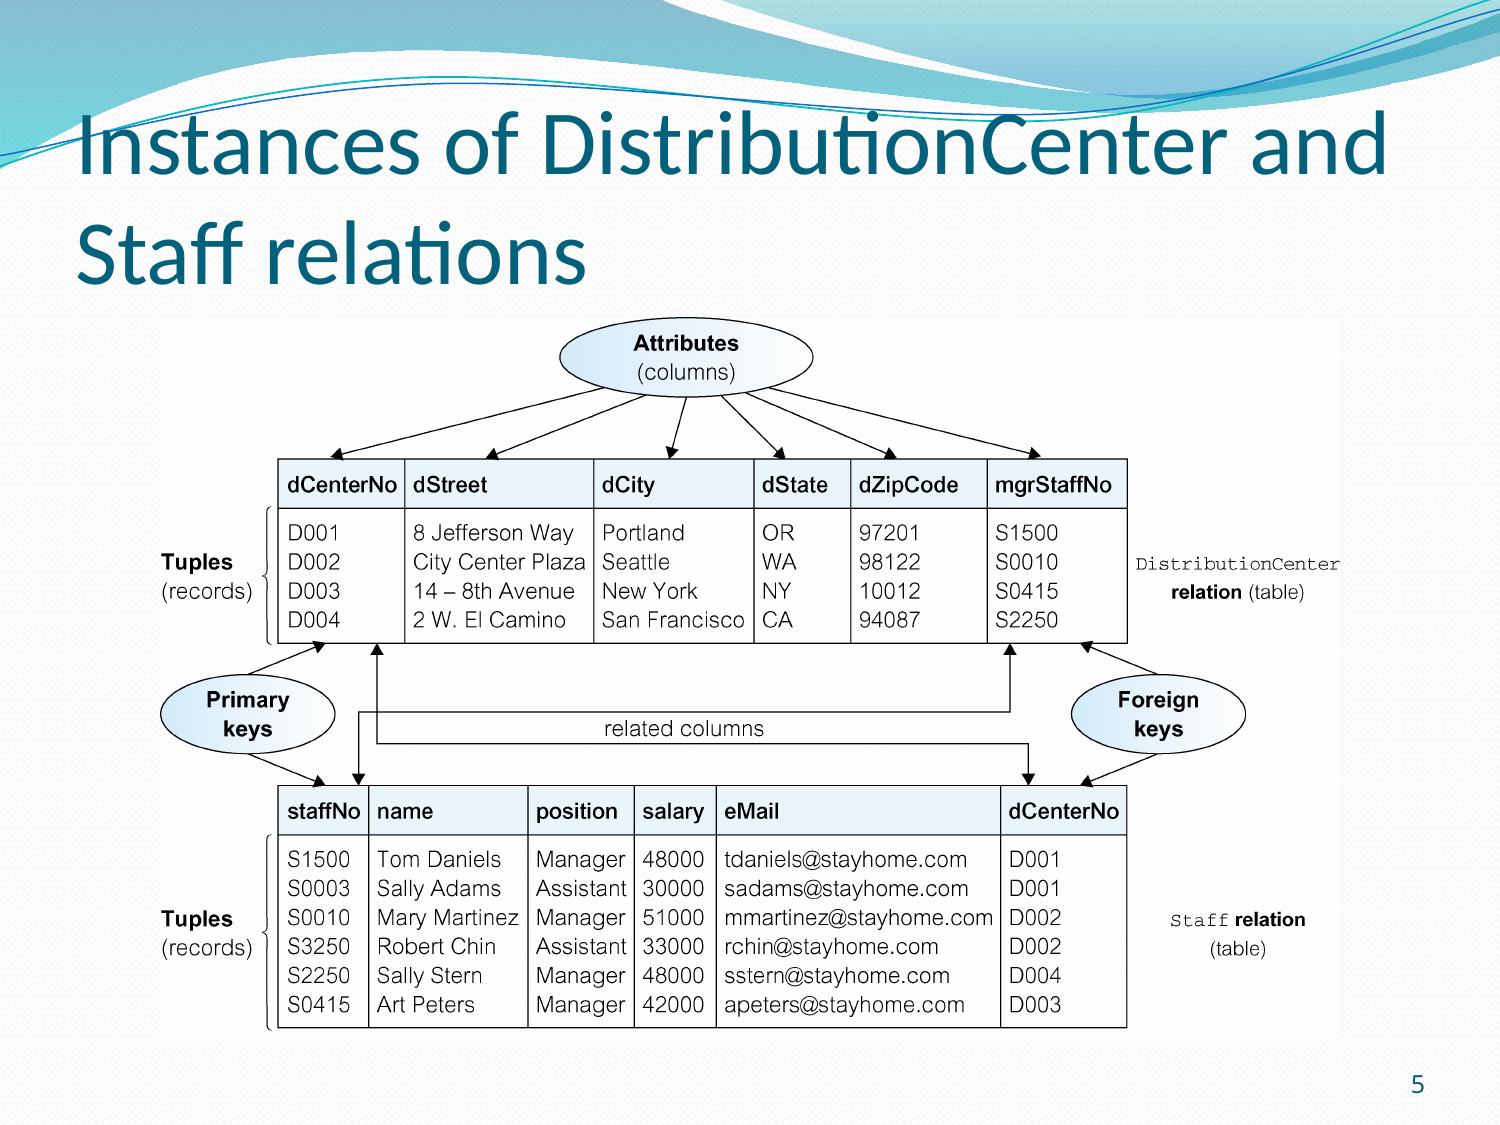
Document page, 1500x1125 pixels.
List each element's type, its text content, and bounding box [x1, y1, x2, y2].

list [160, 317, 1340, 1038]
slide_number 5 [1299, 1042, 1425, 1103]
title Instances of DistributionCenter and Staff relations [74, 115, 1426, 304]
